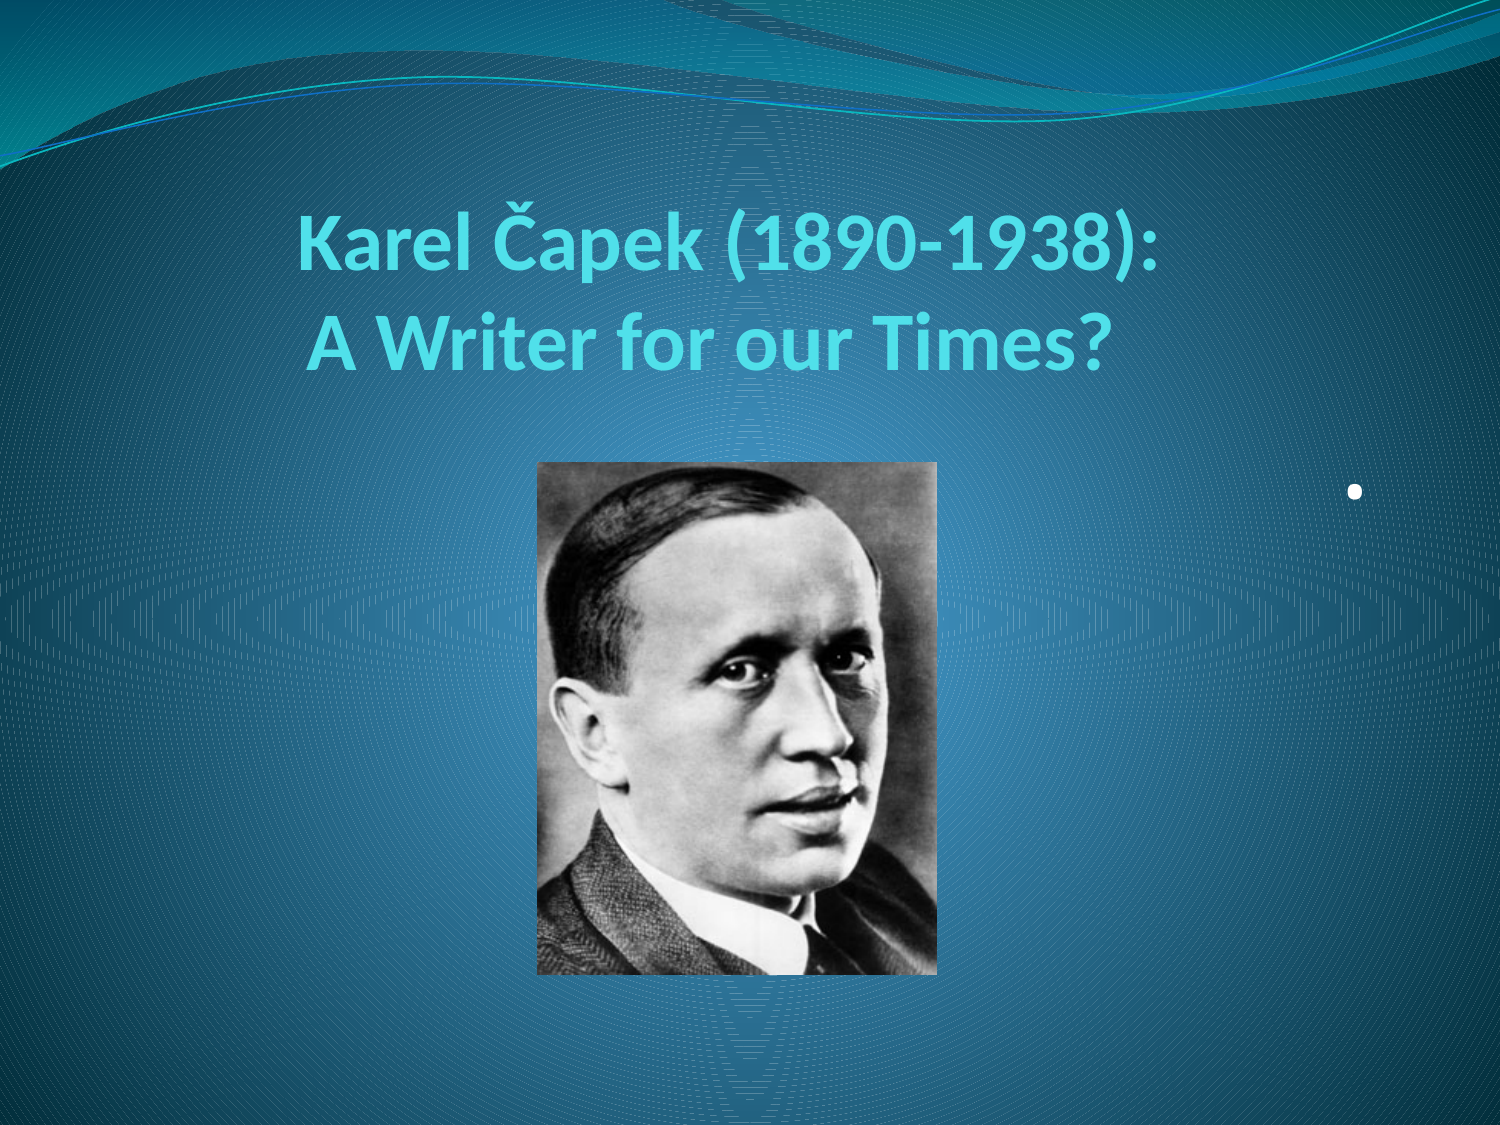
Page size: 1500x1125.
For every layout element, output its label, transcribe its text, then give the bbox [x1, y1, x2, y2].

picture [537, 462, 938, 976]
title Karel Čapek (1890-1938): A Writer for our Times? [87, 187, 1376, 388]
subtitle • [87, 450, 1376, 1050]
